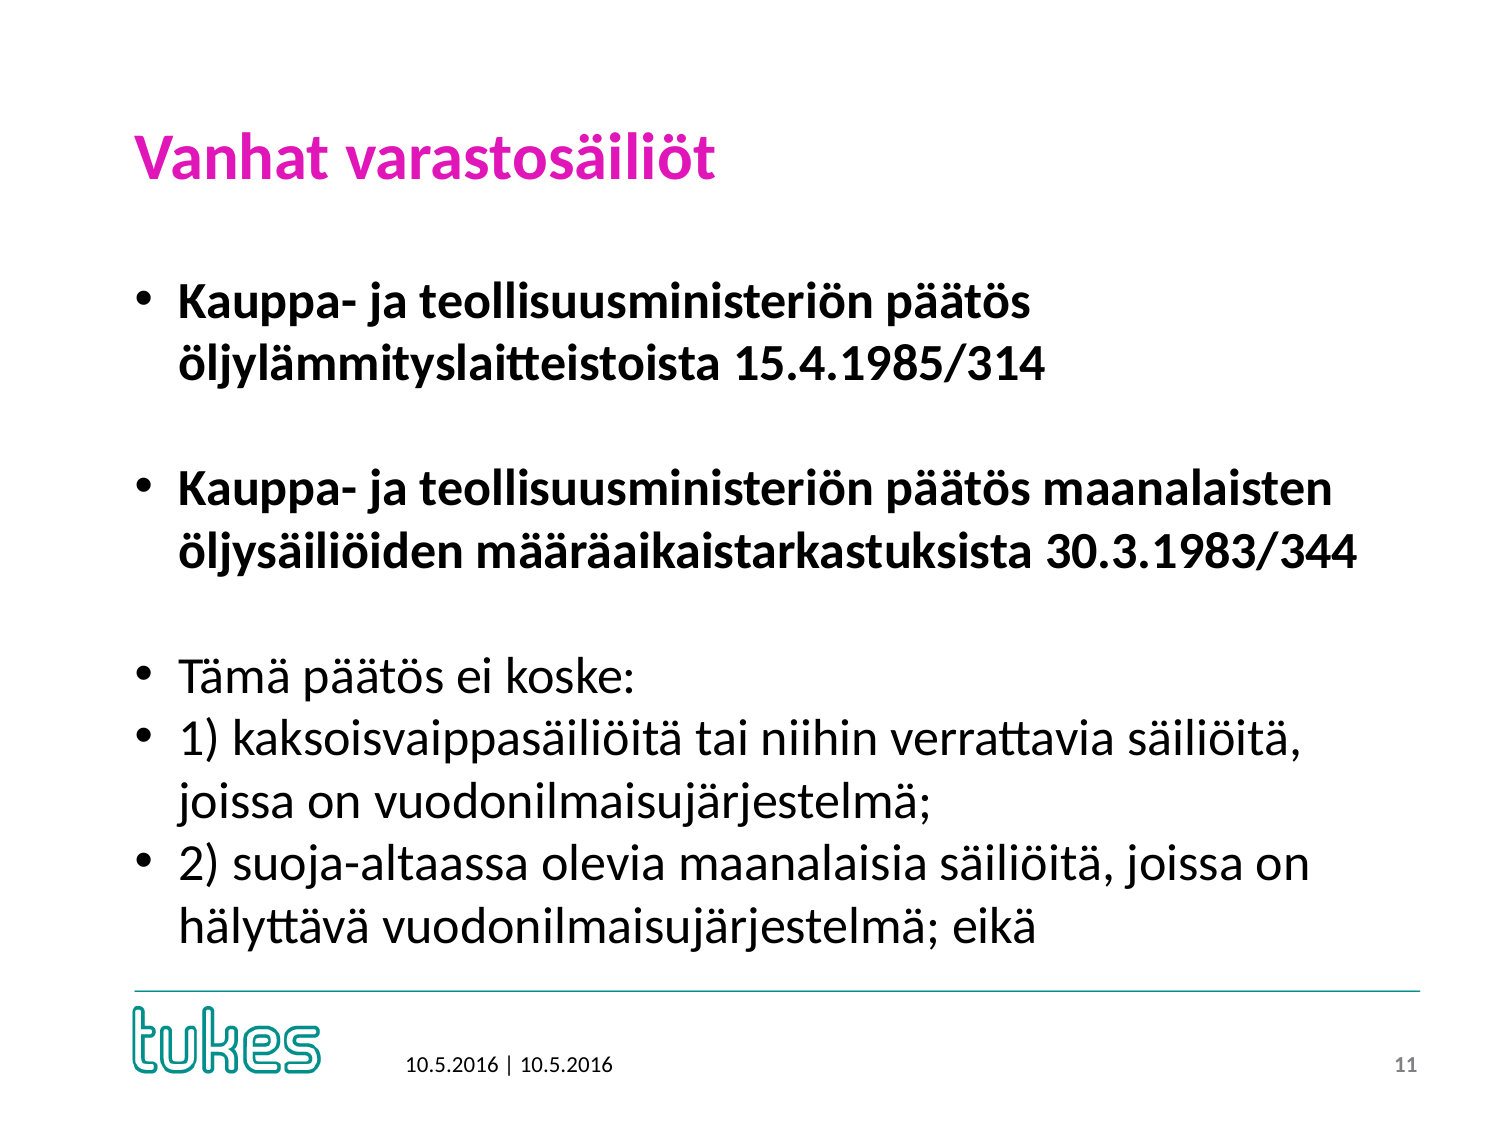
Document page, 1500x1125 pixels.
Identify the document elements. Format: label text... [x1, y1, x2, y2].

list Kauppa- ja teollisuusministeriön päätös öljylämmityslaitteistoista 15.4.1985/314 Kauppa- ja teollisuusministeriön päätös maanalaisten öljysäiliöiden määräaikaistarkastuksista 30.3.1983/344 Tämä päätös ei koske: 1) kaksoisvaippasäiliöitä tai niihin verrattavia säiliöitä, joissa on vuodonilmaisujärjestelmä; 2) suoja-altaassa olevia maanalaisia säiliöitä, joissa on hälyttävä vuodonilmaisujärjestelmä; eikä [119, 258, 1399, 947]
picture [0, 987, 1500, 1125]
title Vanhat varastosäiliöt [119, 76, 1399, 237]
footer 10.5.2016 | 10.5.2016 [404, 1043, 1276, 1083]
slide_number 11 [1367, 1038, 1418, 1089]
